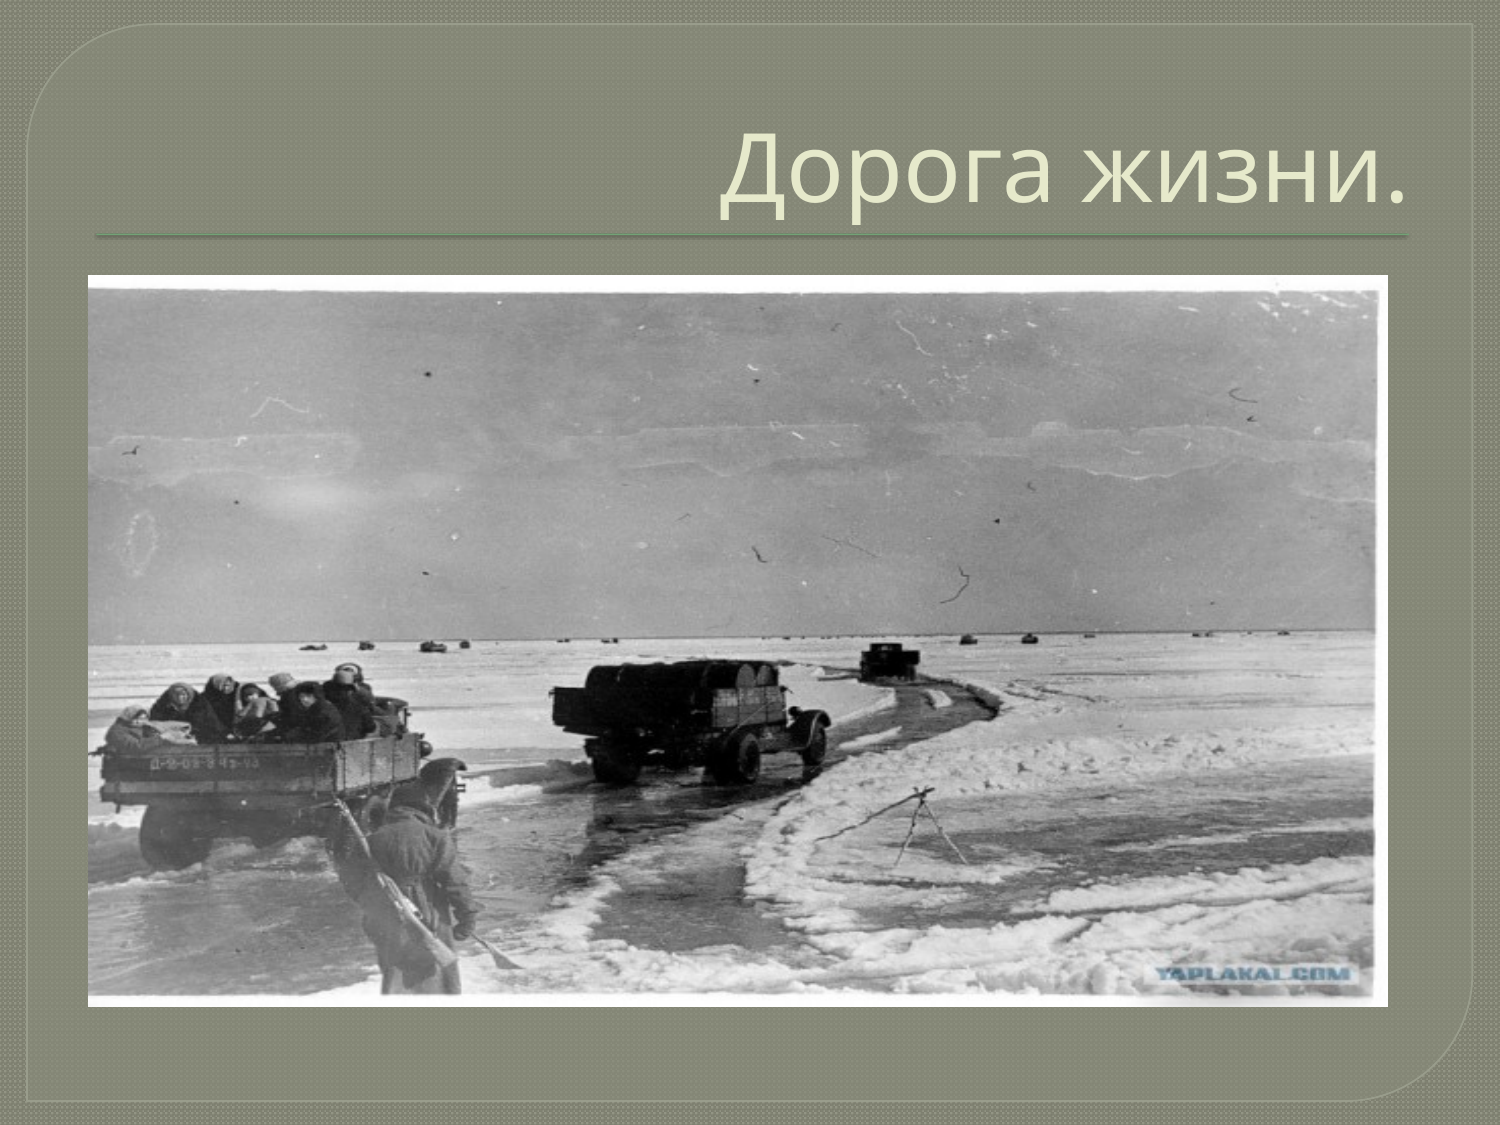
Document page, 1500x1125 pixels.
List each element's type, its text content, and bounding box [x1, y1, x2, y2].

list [88, 275, 1389, 1008]
title Дорога жизни. [75, 41, 1425, 230]
